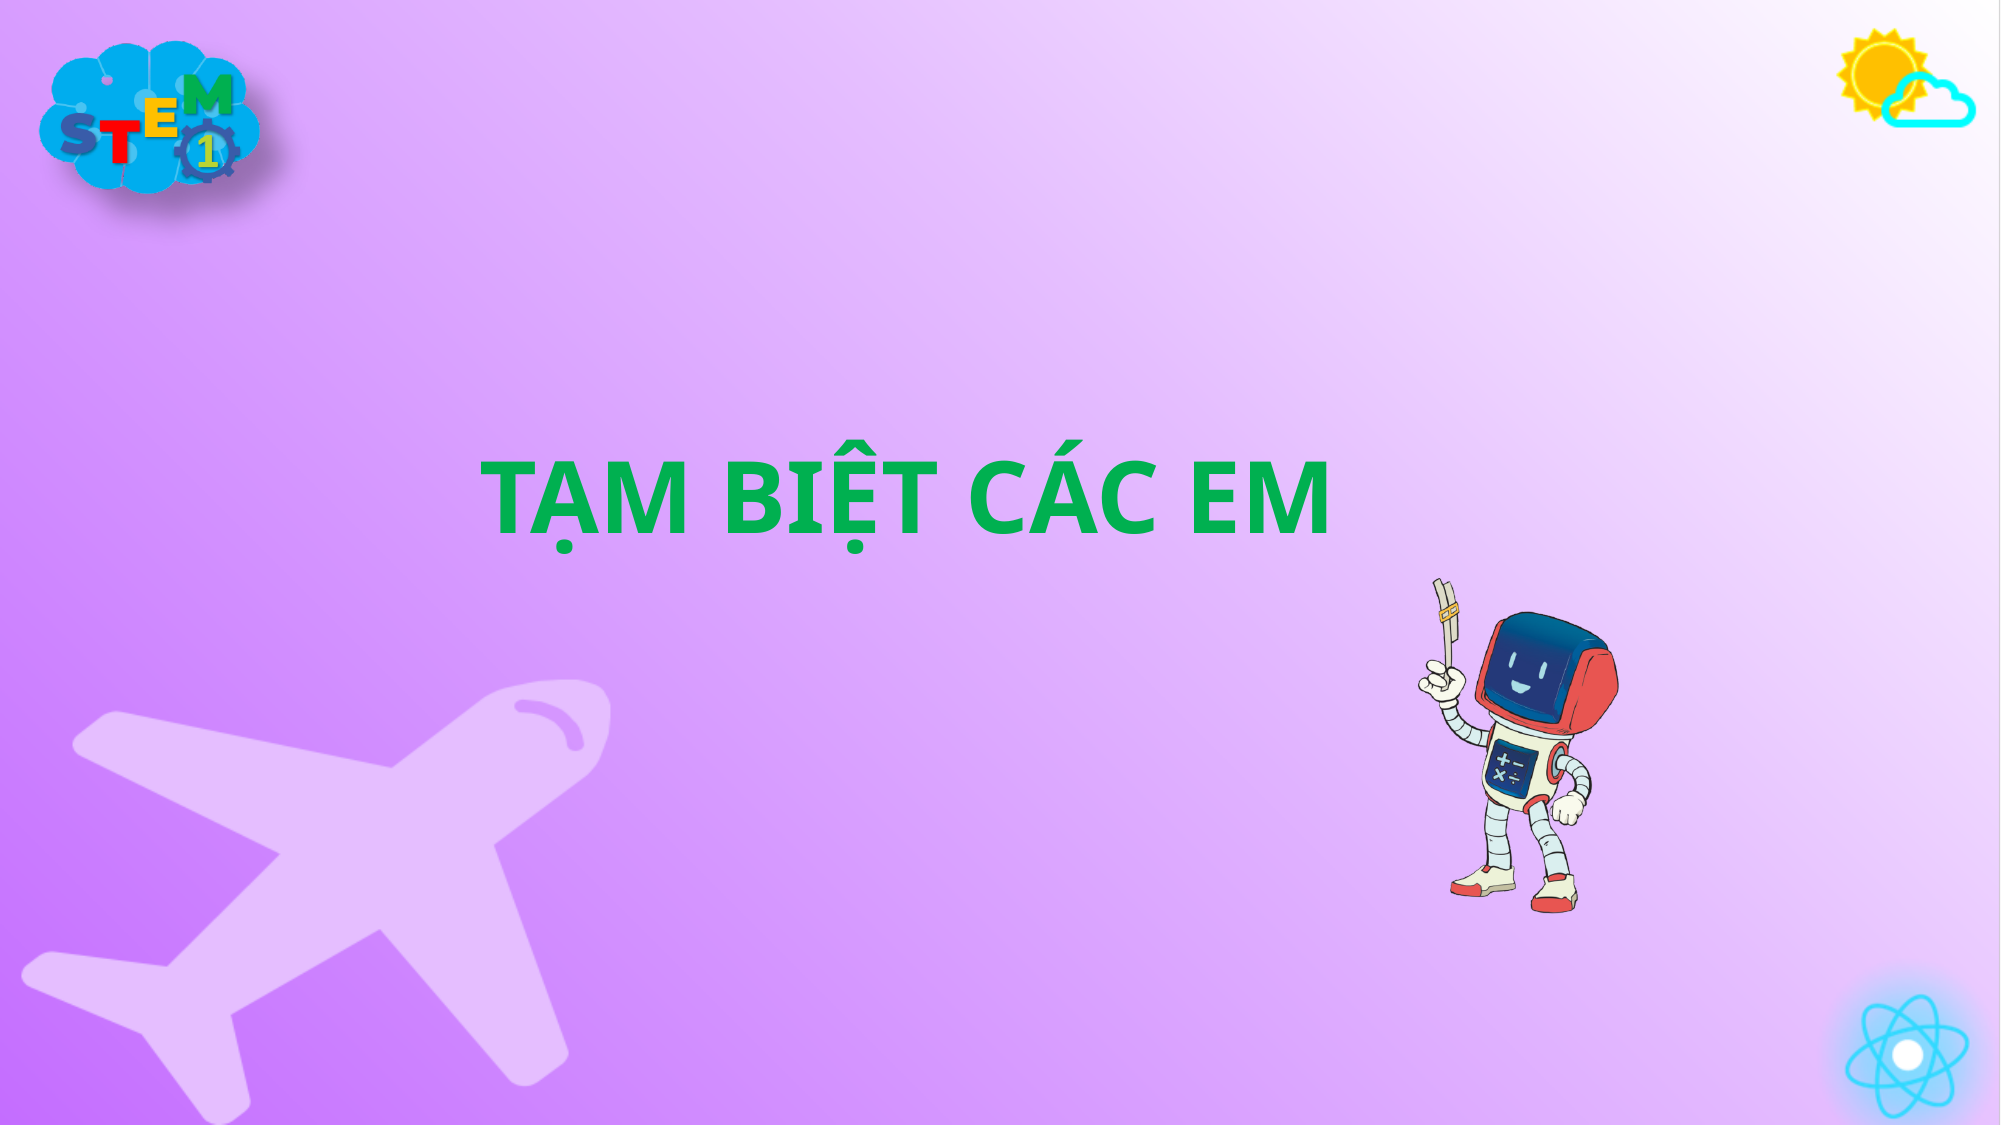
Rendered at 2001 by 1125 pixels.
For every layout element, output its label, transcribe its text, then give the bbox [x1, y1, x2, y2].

text_box TẠM BIỆT CÁC EM [464, 426, 1426, 562]
picture [0, 0, 2001, 1125]
